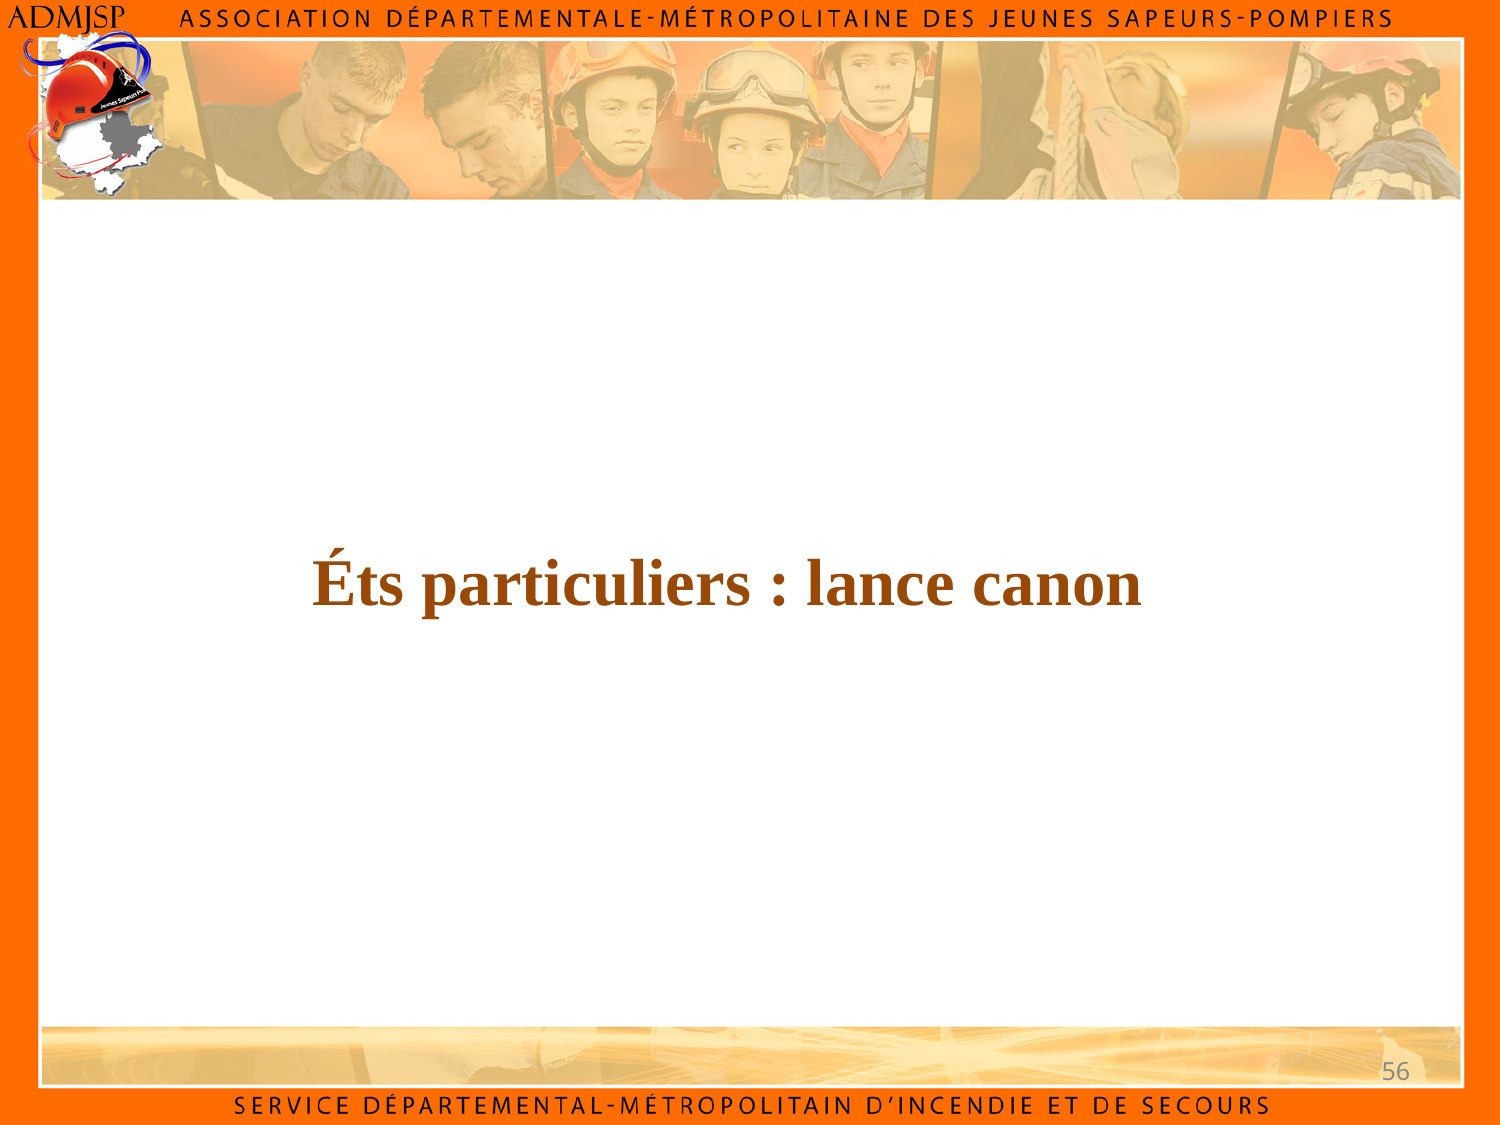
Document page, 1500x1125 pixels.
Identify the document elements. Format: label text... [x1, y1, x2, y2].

text_box 56 [1074, 1042, 1425, 1103]
picture [0, 0, 1500, 1125]
text_box Éts particuliers : lance canon [53, 503, 1404, 655]
